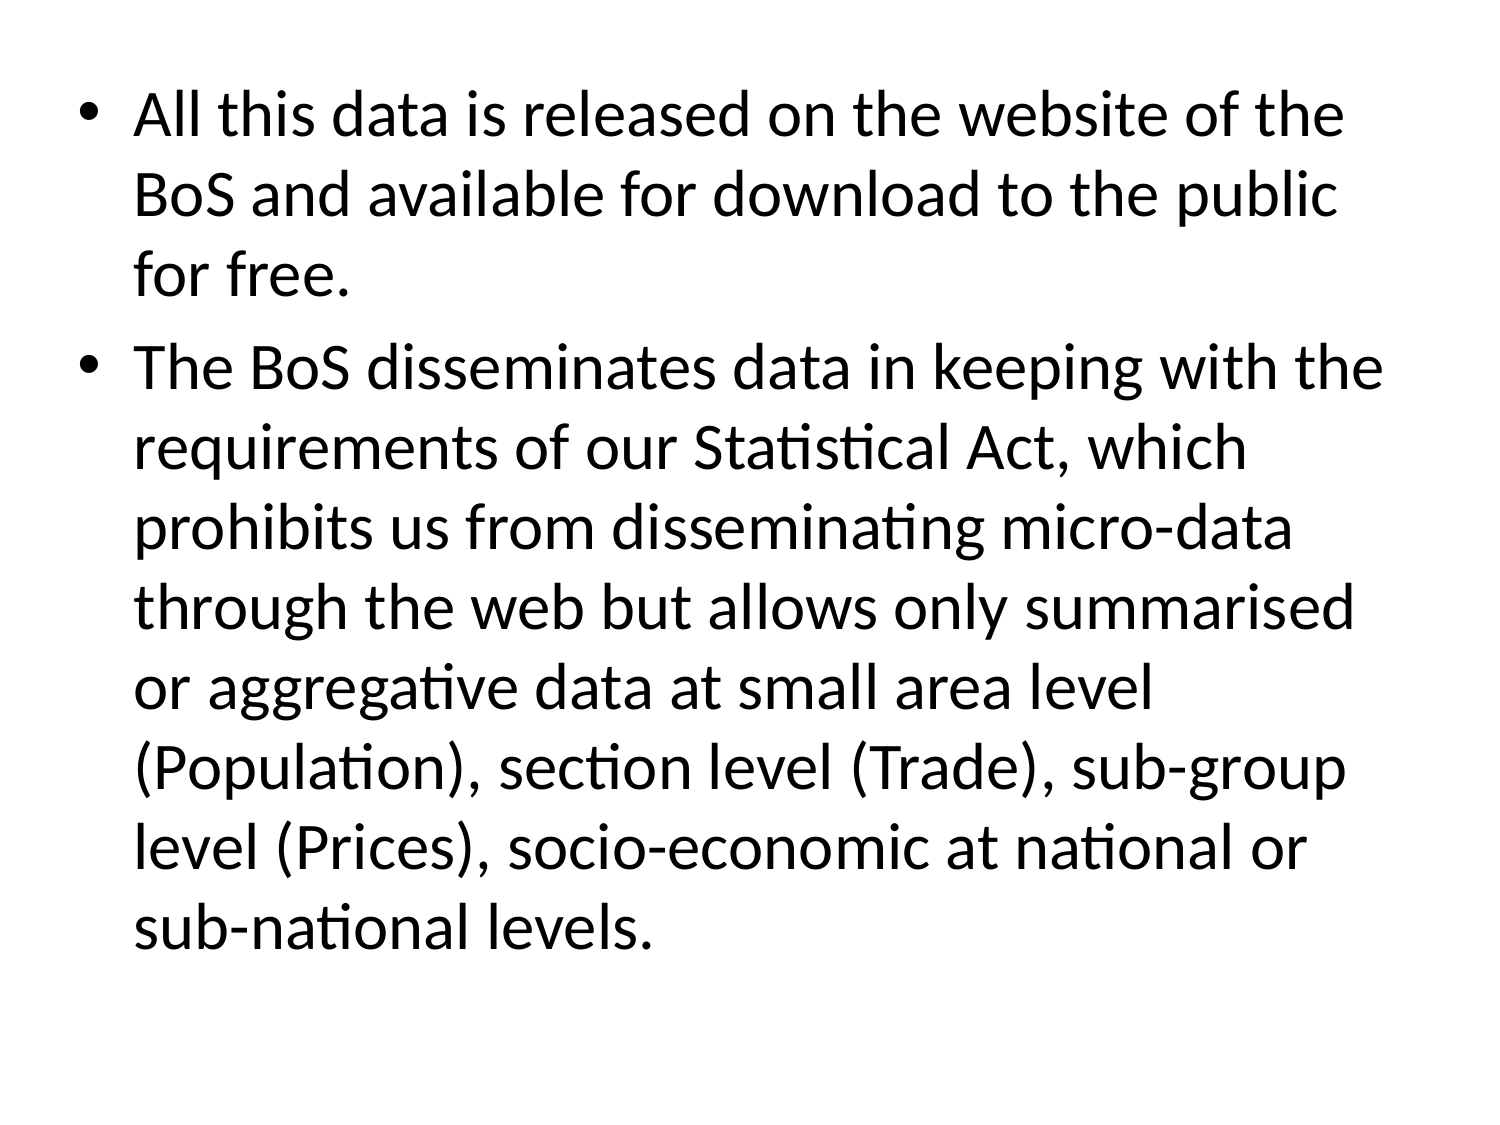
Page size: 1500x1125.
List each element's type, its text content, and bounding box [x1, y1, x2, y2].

list All this data is released on the website of the BoS and available for download to the public for free. The BoS disseminates data in keeping with the requirements of our Statistical Act, which prohibits us from disseminating micro-data through the web but allows only summarised or aggregative data at small area level (Population), section level (Trade), sub-group level (Prices), socio-economic at national or sub-national levels. [62, 62, 1413, 1038]
